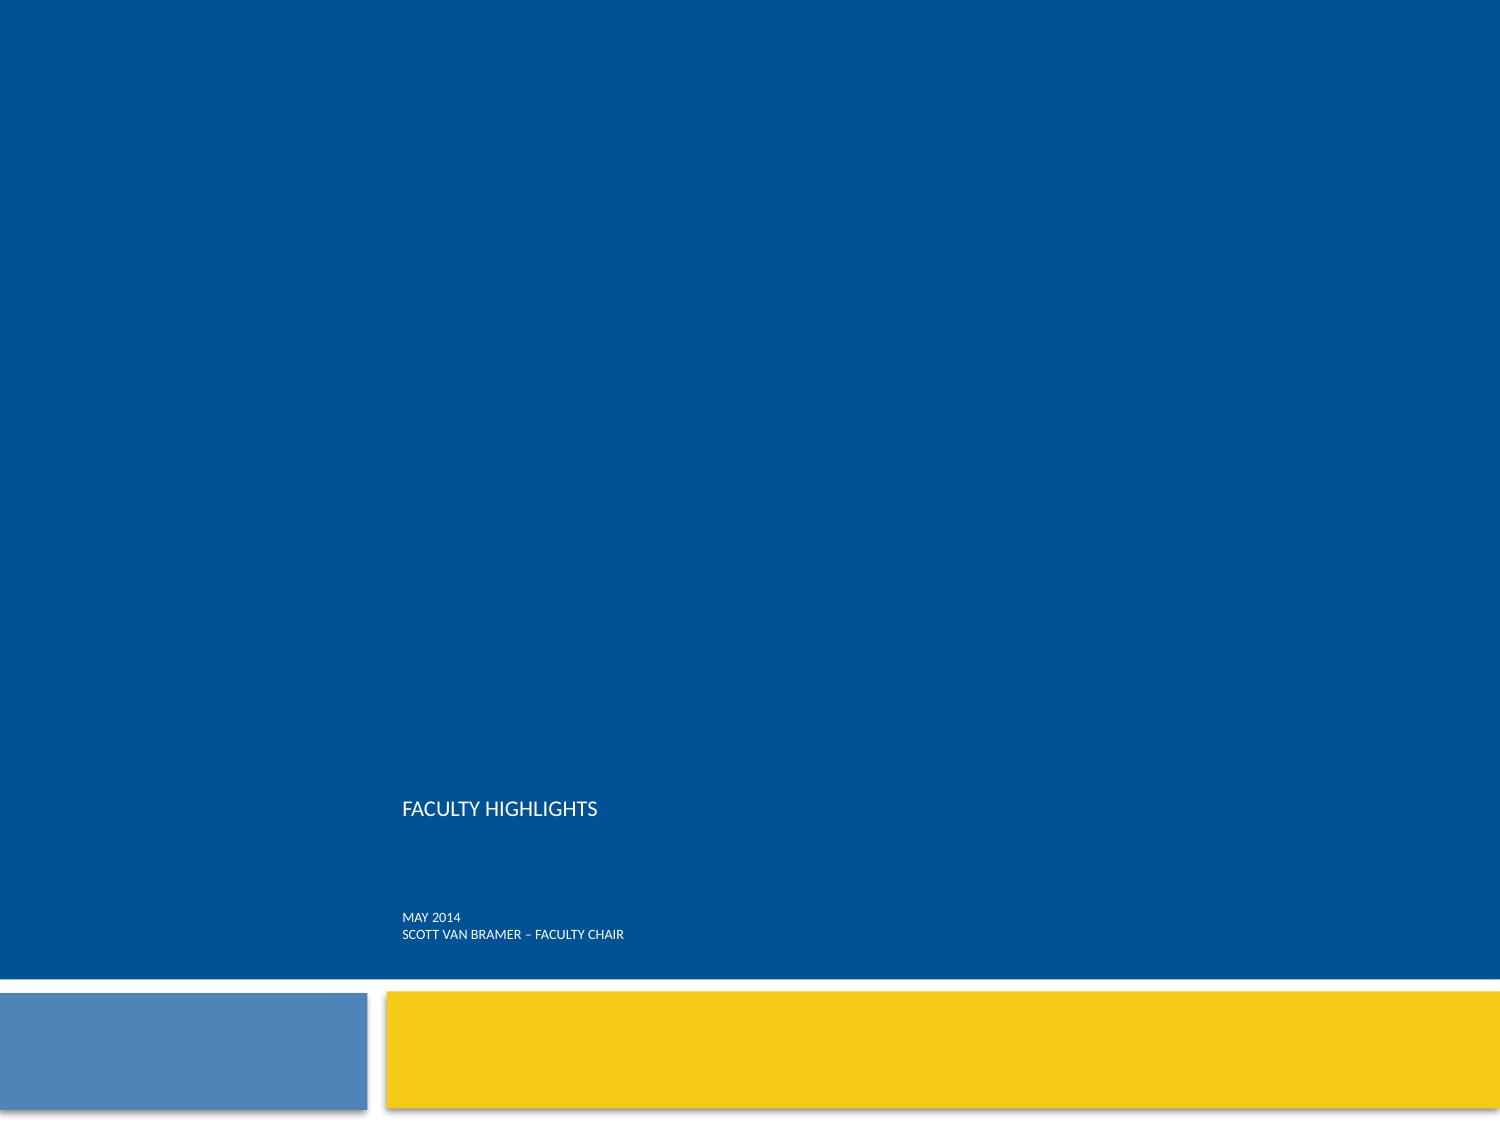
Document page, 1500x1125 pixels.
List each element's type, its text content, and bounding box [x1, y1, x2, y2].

title Faculty highlights May 2014 Scott Van Bramer – Faculty chair [387, 620, 1471, 951]
